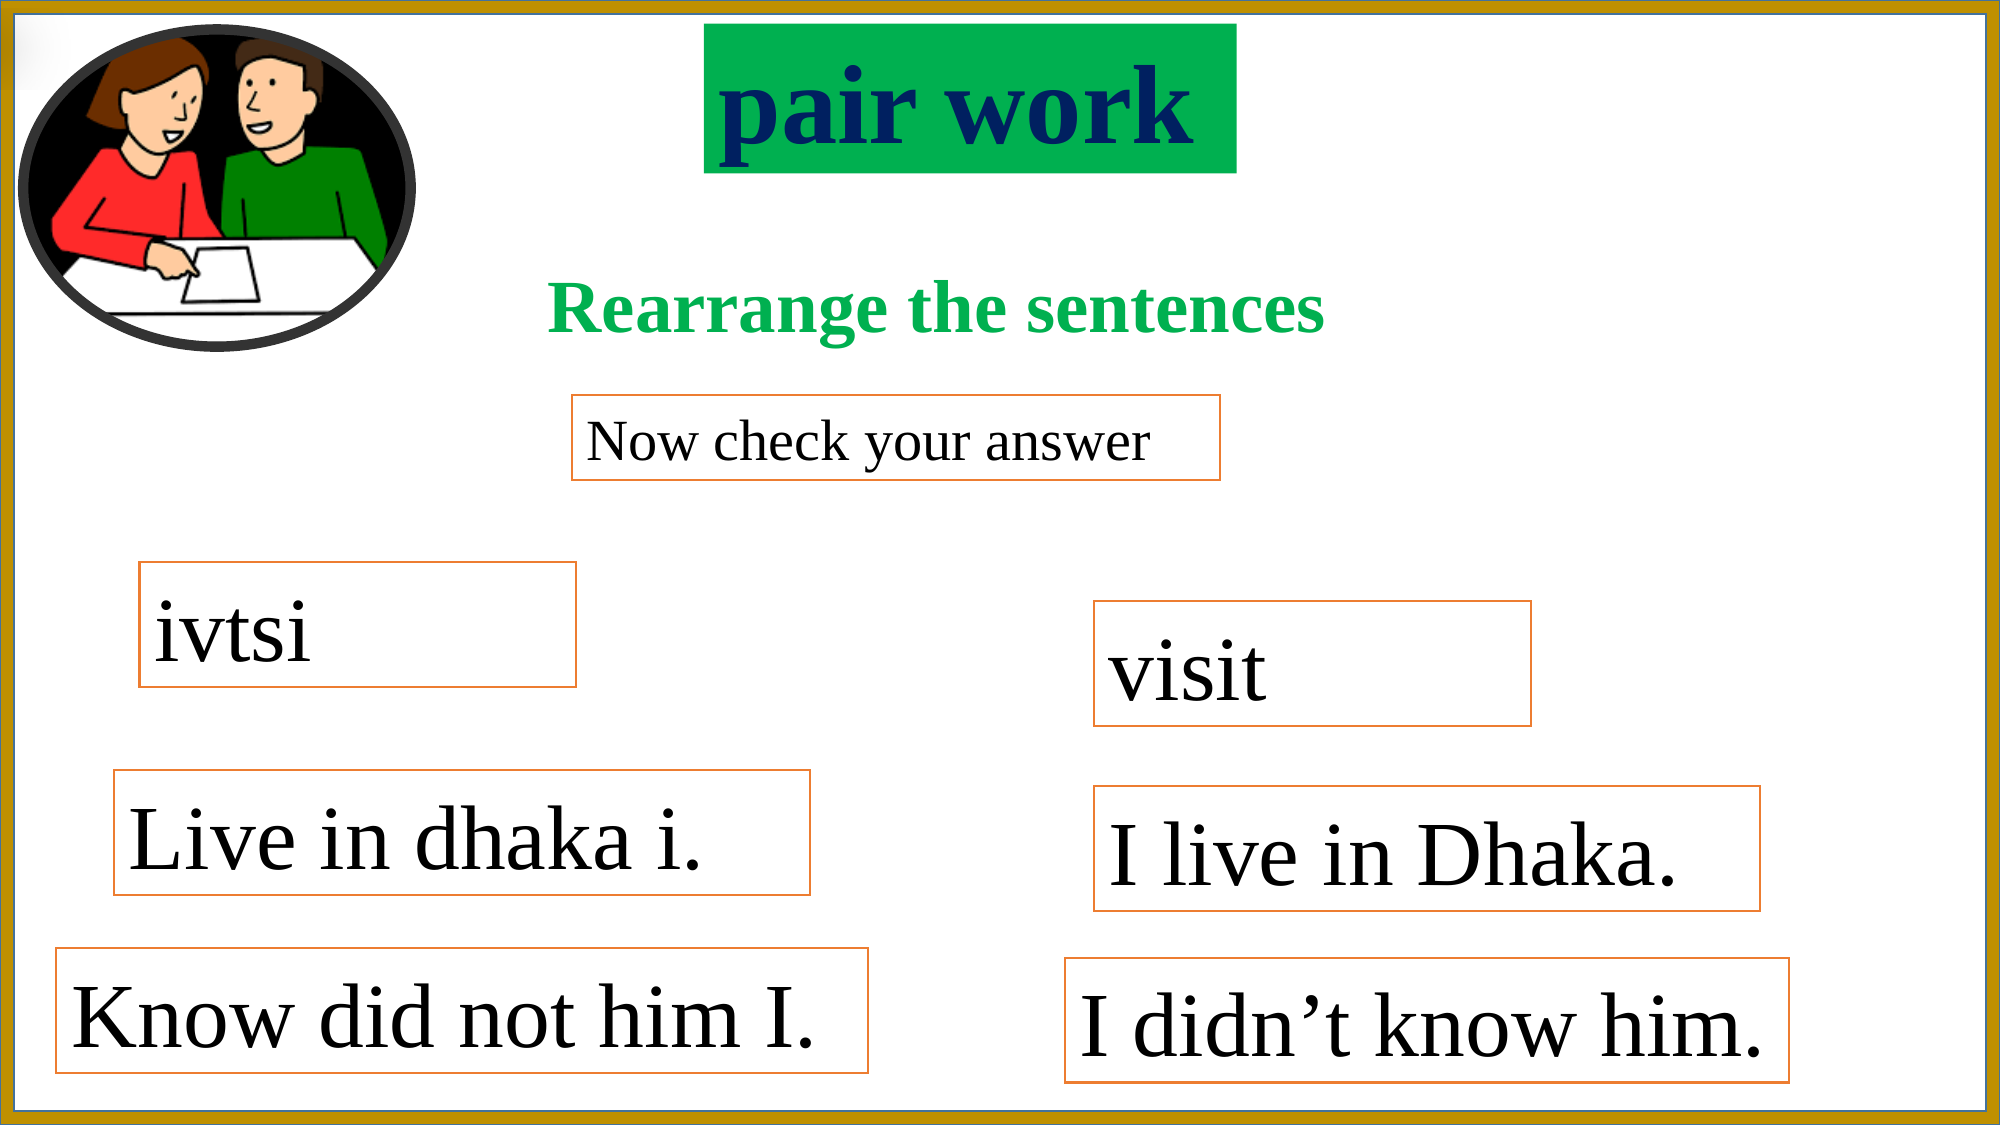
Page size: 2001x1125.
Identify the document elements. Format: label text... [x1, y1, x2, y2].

text_box Rearrange the sentences [532, 250, 1342, 356]
text_box I didn’t know him. [1064, 957, 1790, 1084]
text_box I live in Dhaka. [1093, 785, 1761, 912]
text_box ivtsi [138, 561, 577, 688]
text_box visit [1093, 600, 1532, 727]
text_box Know did not him I. [55, 947, 869, 1074]
text_box Live in dhaka i. [113, 769, 811, 896]
text_box pair work [703, 23, 1237, 174]
text_box [0, 0, 2000, 1125]
text_box Now check your answer [571, 394, 1221, 481]
picture [23, 29, 411, 347]
